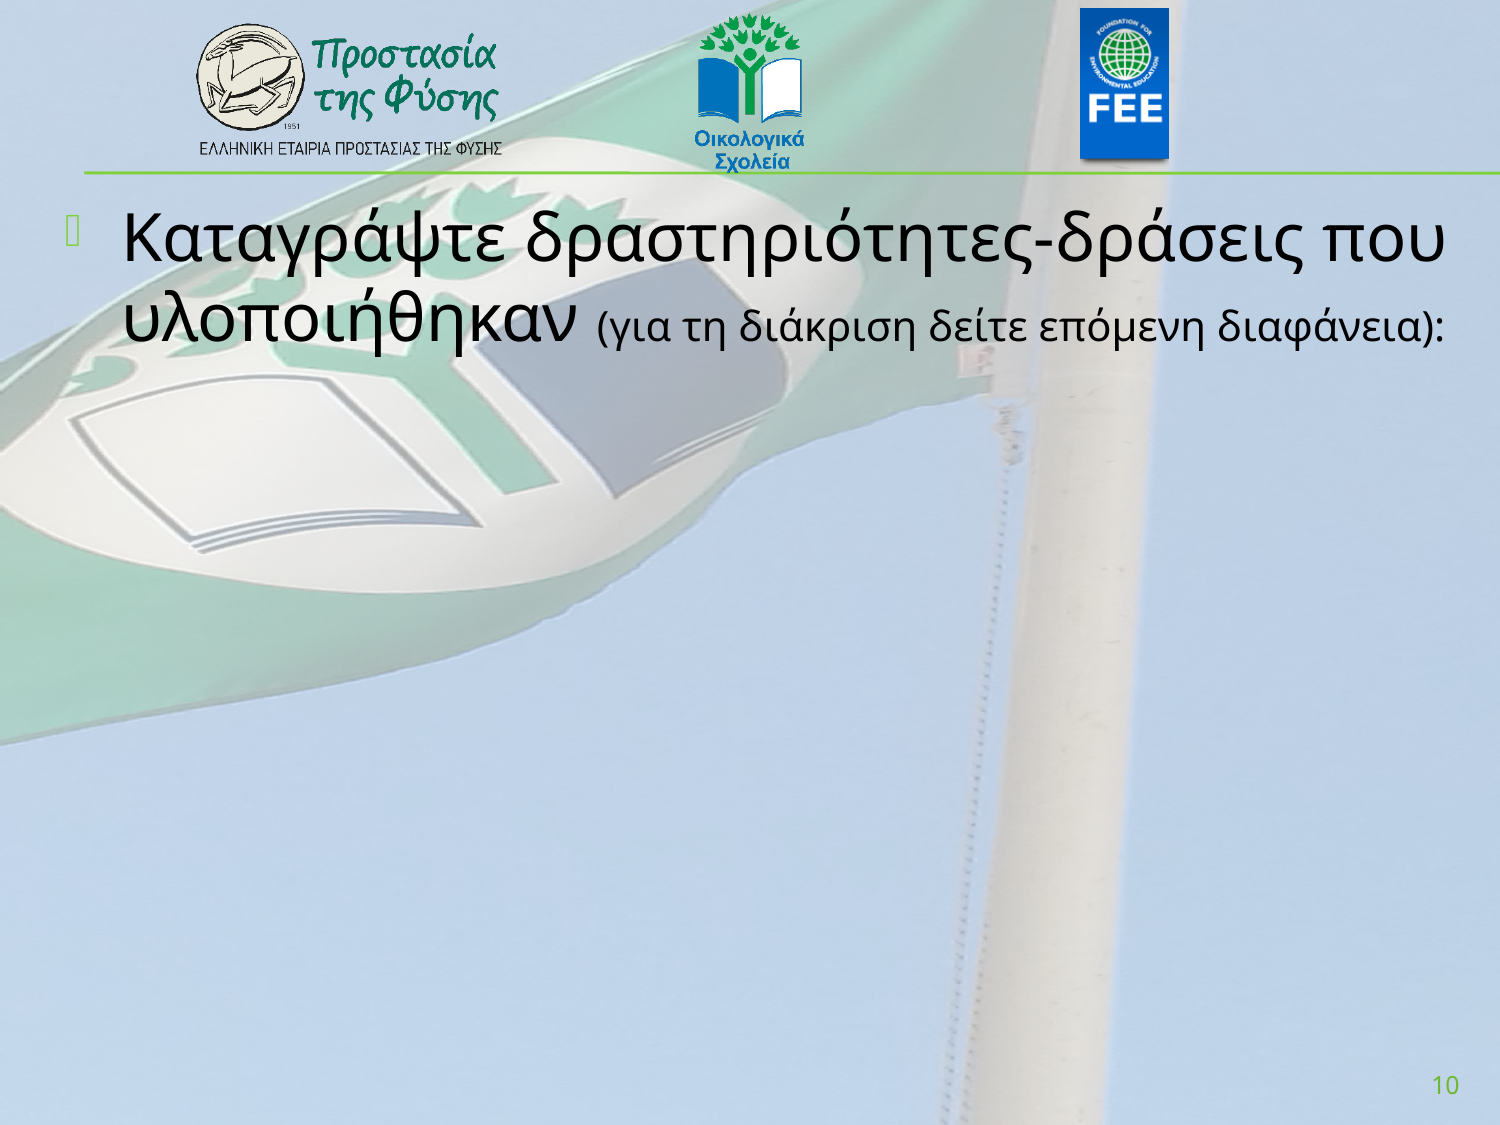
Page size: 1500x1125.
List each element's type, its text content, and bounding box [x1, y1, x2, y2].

slide_number 10 [1350, 1061, 1475, 1103]
list Καταγράψτε δραστηριότητες-δράσεις που υλοποιήθηκαν (για τη διάκριση δείτε επόμενη διαφάνεια): [50, 187, 1475, 998]
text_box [182, 8, 1169, 177]
